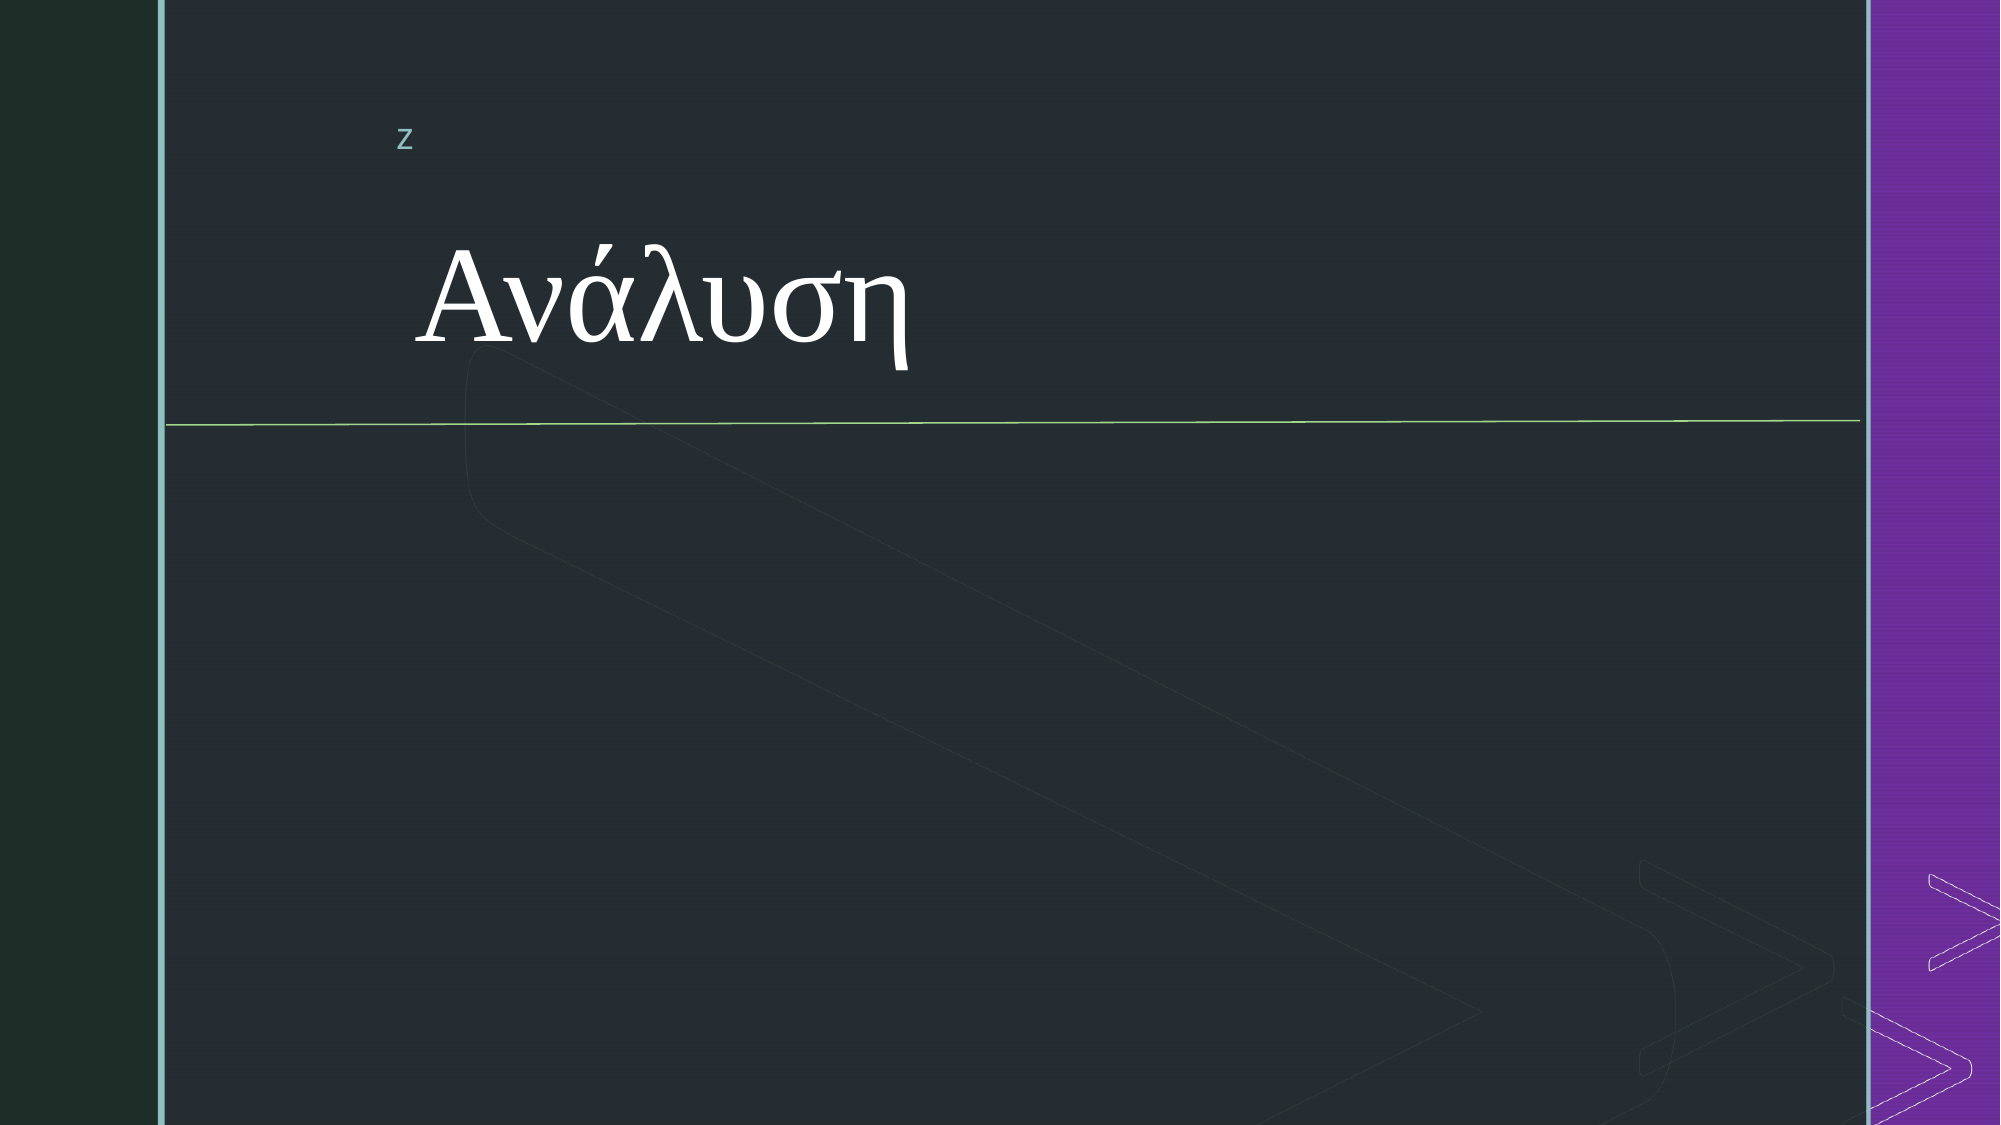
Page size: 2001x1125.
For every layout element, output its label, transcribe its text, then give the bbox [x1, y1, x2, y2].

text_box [165, 420, 1861, 426]
picture [1871, 0, 2000, 1125]
title Ανάλυση [0, 215, 931, 392]
